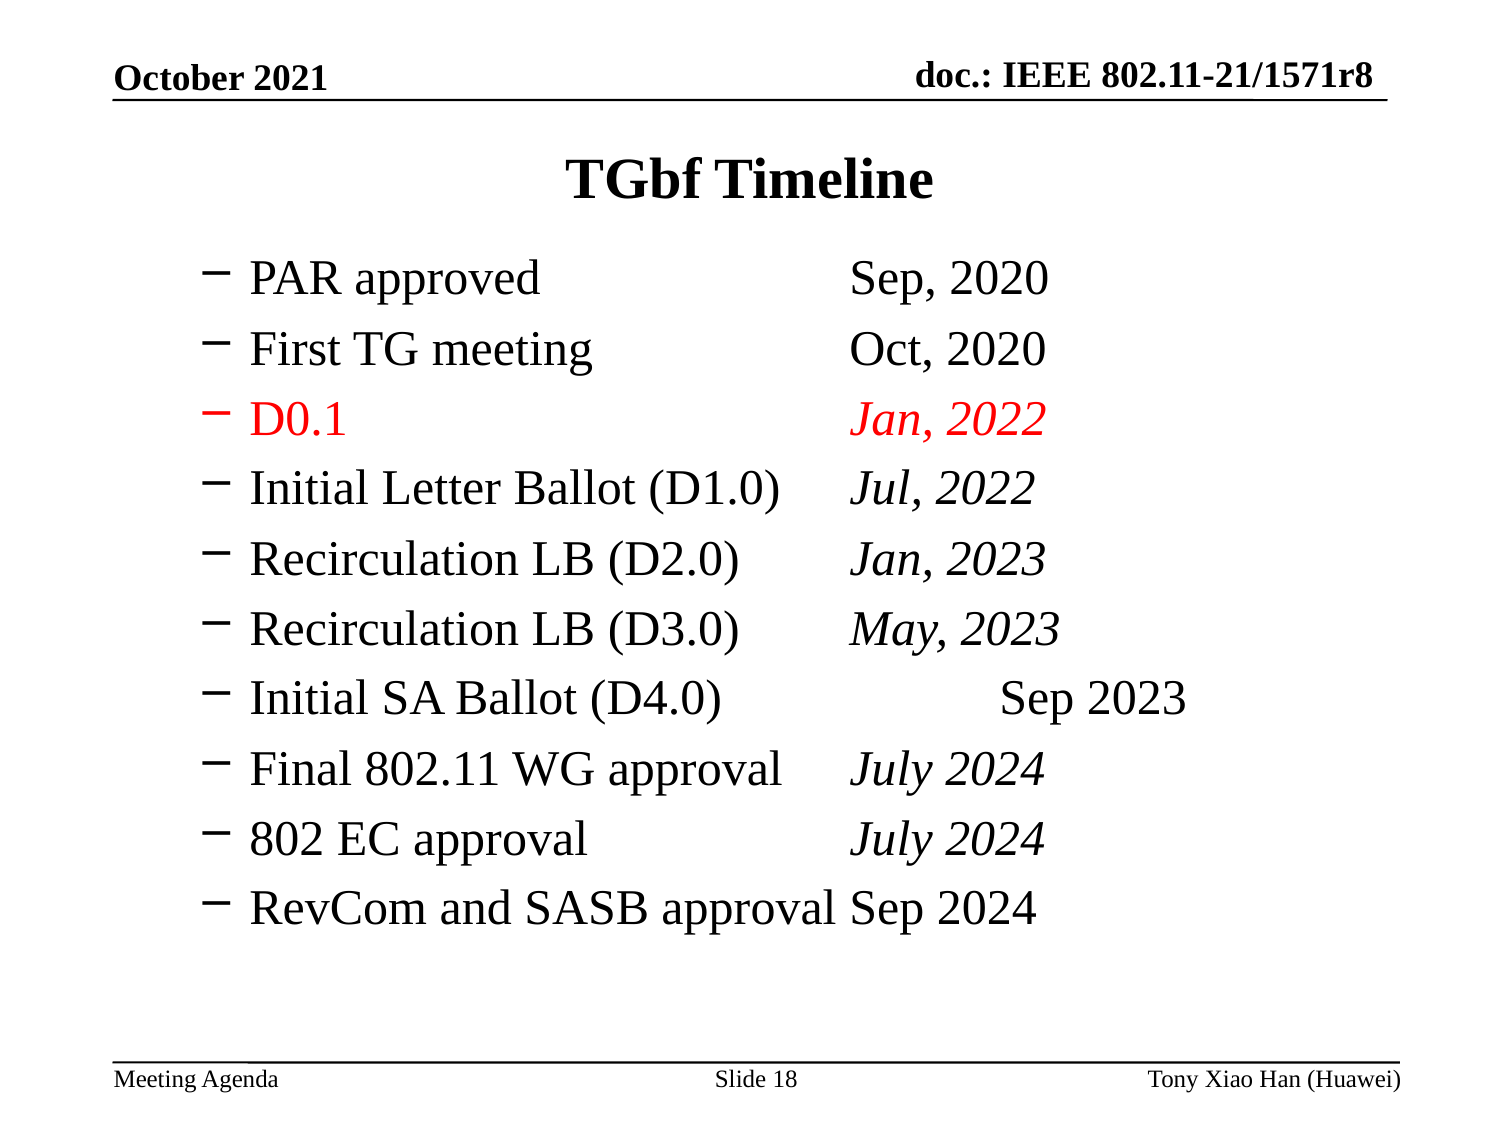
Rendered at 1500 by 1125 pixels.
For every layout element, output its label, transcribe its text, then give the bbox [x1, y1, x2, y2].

text_box PAR approved Sep, 2020 First TG meeting Oct, 2020 D0.1 Jan, 2022 Initial Letter Ballot (D1.0) Jul, 2022 Recirculation LB (D2.0) Jan, 2023 Recirculation LB (D3.0) May, 2023 Initial SA Ballot (D4.0) Sep 2023 Final 802.11 WG approval July 2024 802 EC approval July 2024 RevCom and SASB approval Sep 2024 [112, 237, 1402, 1025]
text_box TGbf Timeline [112, 87, 1388, 237]
slide_number Slide 18 [712, 1061, 800, 1093]
footer Tony Xiao Han (Huawei) [999, 1061, 1402, 1093]
